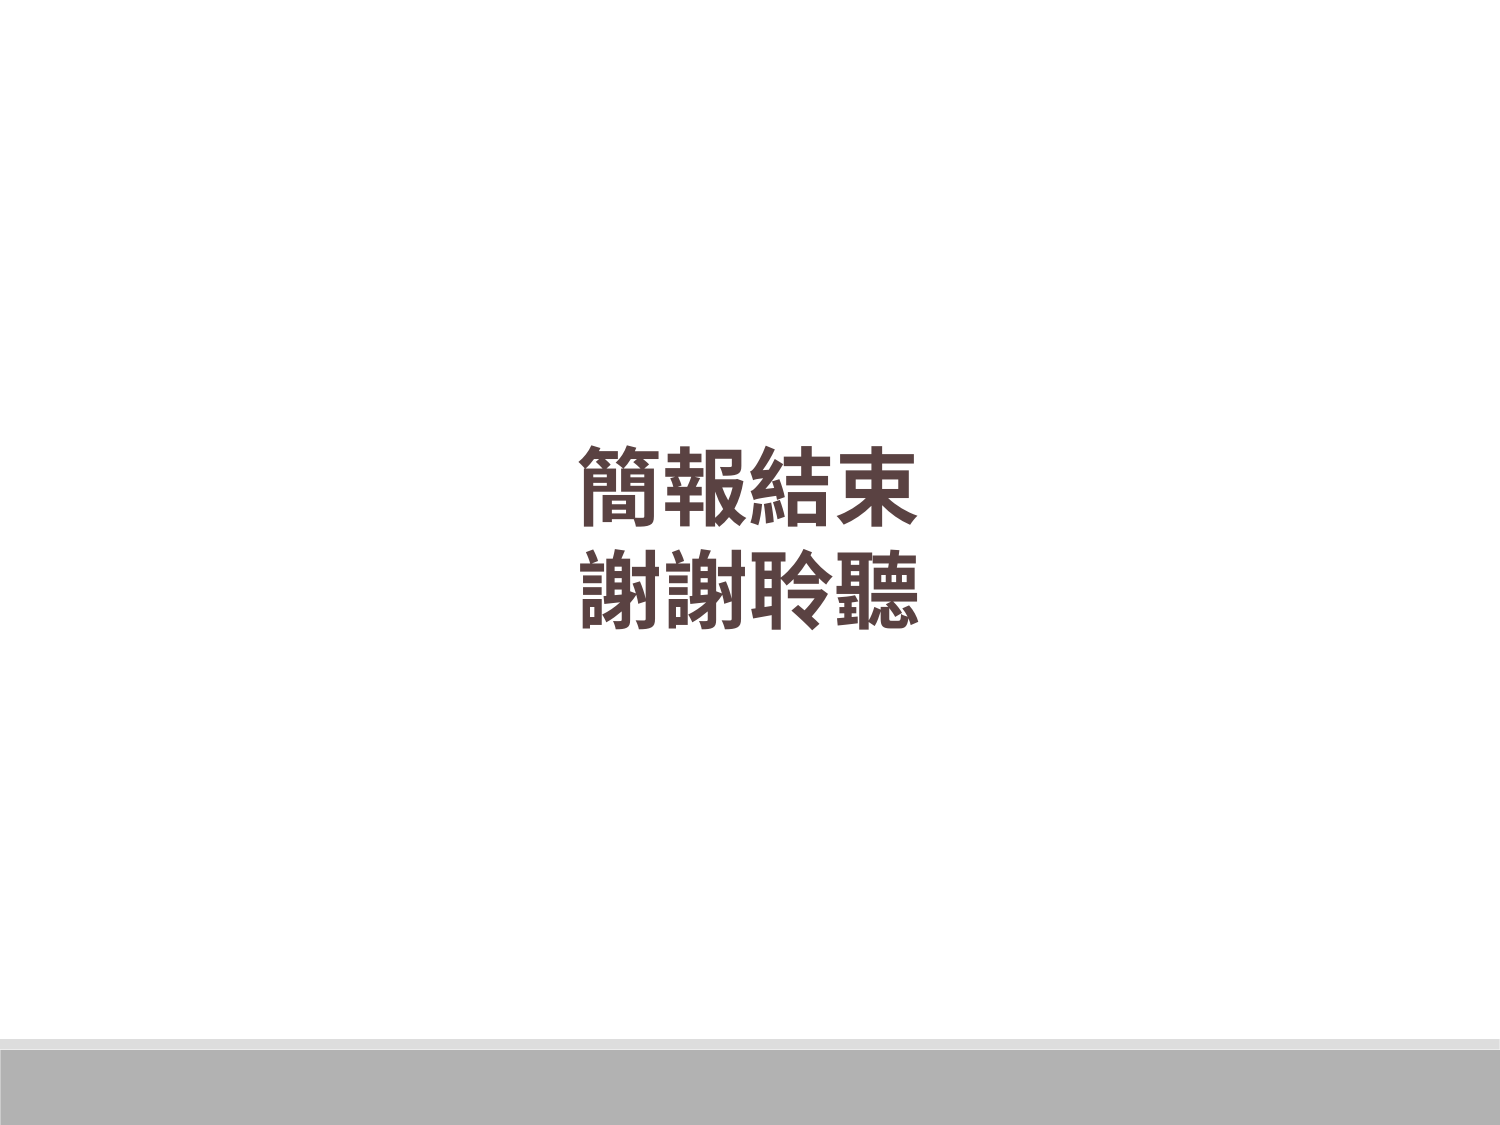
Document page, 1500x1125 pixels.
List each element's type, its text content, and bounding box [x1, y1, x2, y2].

text_box 簡報結束 謝謝聆聽 [376, 426, 1121, 648]
